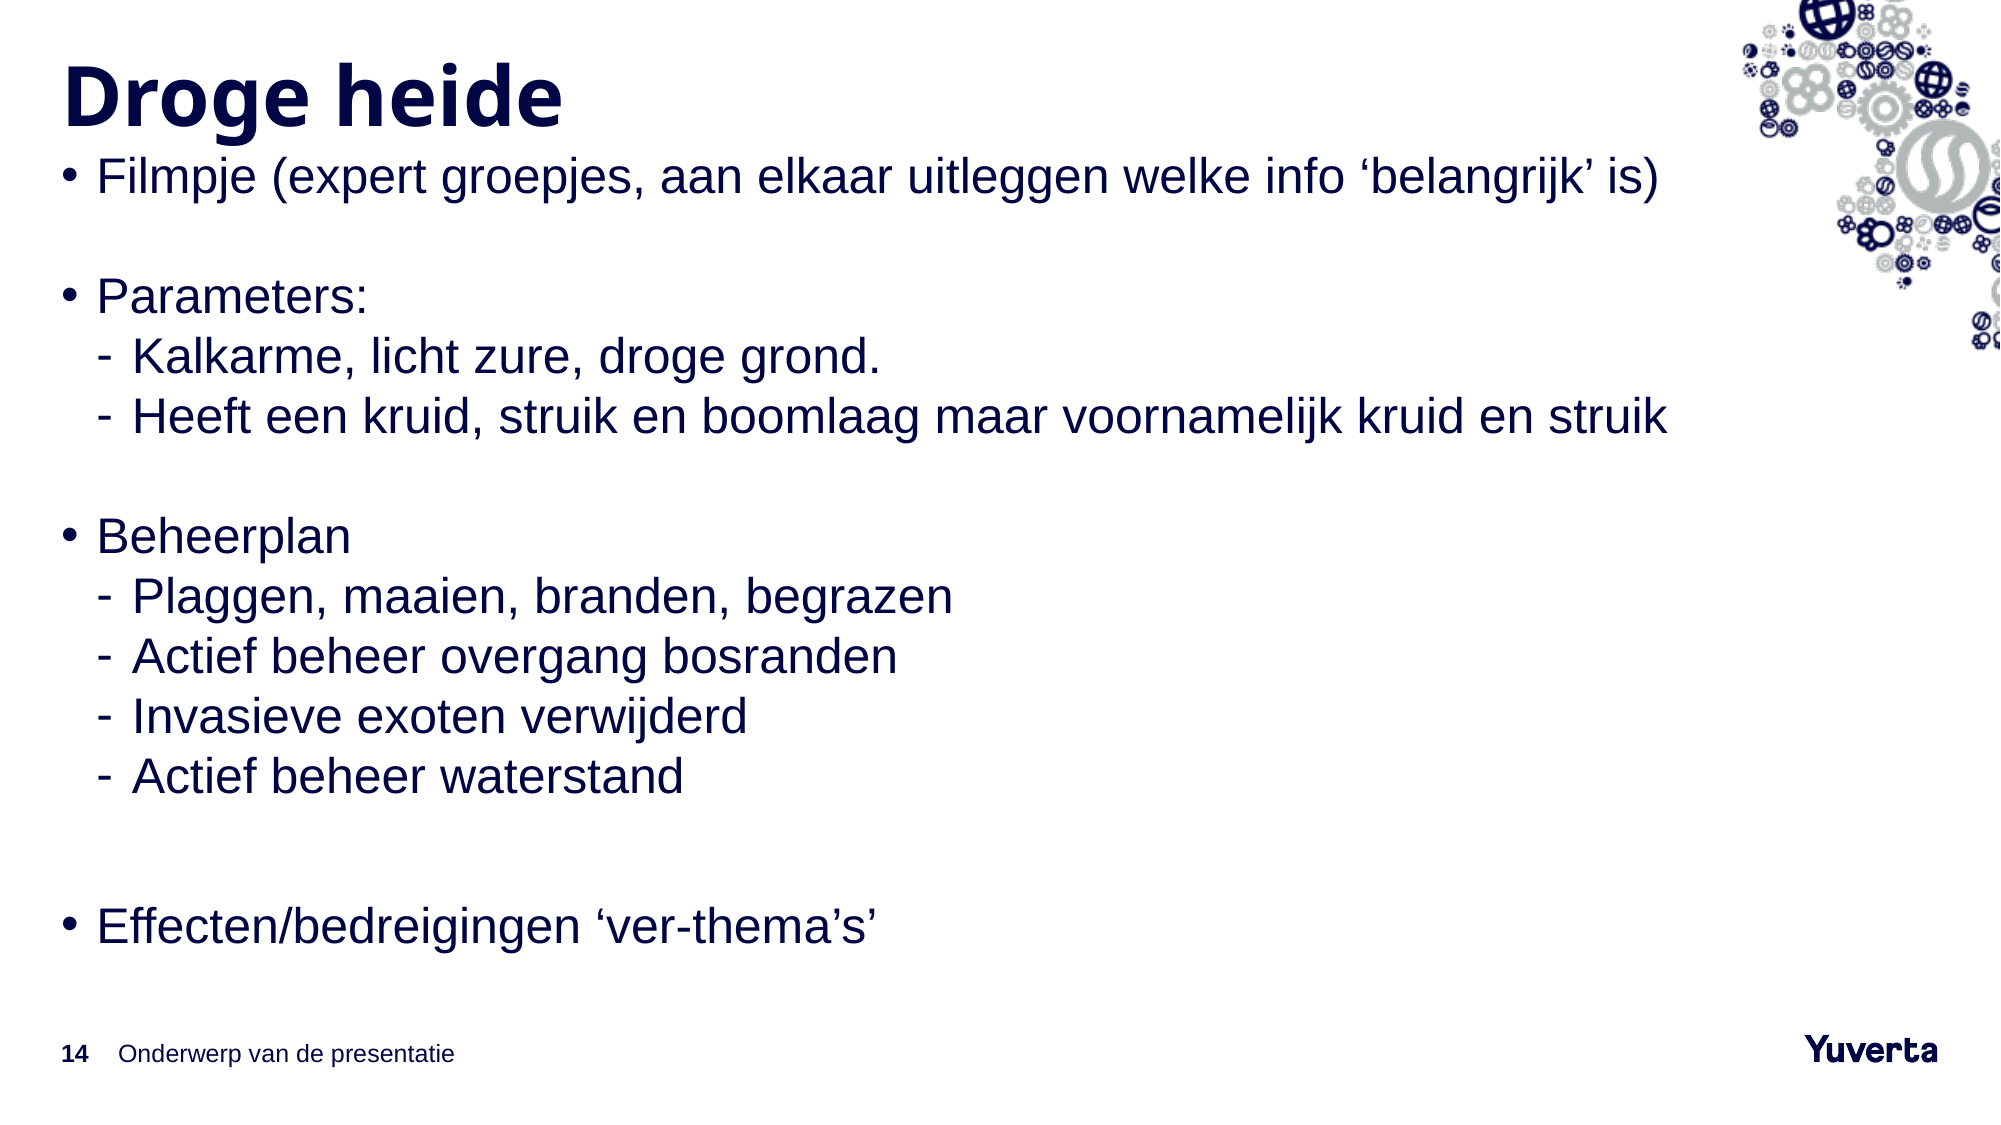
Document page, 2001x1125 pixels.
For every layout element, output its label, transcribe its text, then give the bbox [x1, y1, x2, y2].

list Filmpje (expert groepjes, aan elkaar uitleggen welke info ‘belangrijk’ is) Parameters: Kalkarme, licht zure, droge grond. Heeft een kruid, struik en boomlaag maar voornamelijk kruid en struik Beheerplan Plaggen, maaien, branden, begrazen Actief beheer overgang bosranden Invasieve exoten verwijderd Actief beheer waterstand Effecten/bedreigingen ‘ver-thema’s’ [60, 143, 1940, 869]
title Droge heide [60, 48, 1720, 143]
picture [0, 0, 2000, 1125]
slide_number 14 [60, 1037, 113, 1073]
footer Onderwerp van de presentatie [118, 1037, 987, 1073]
